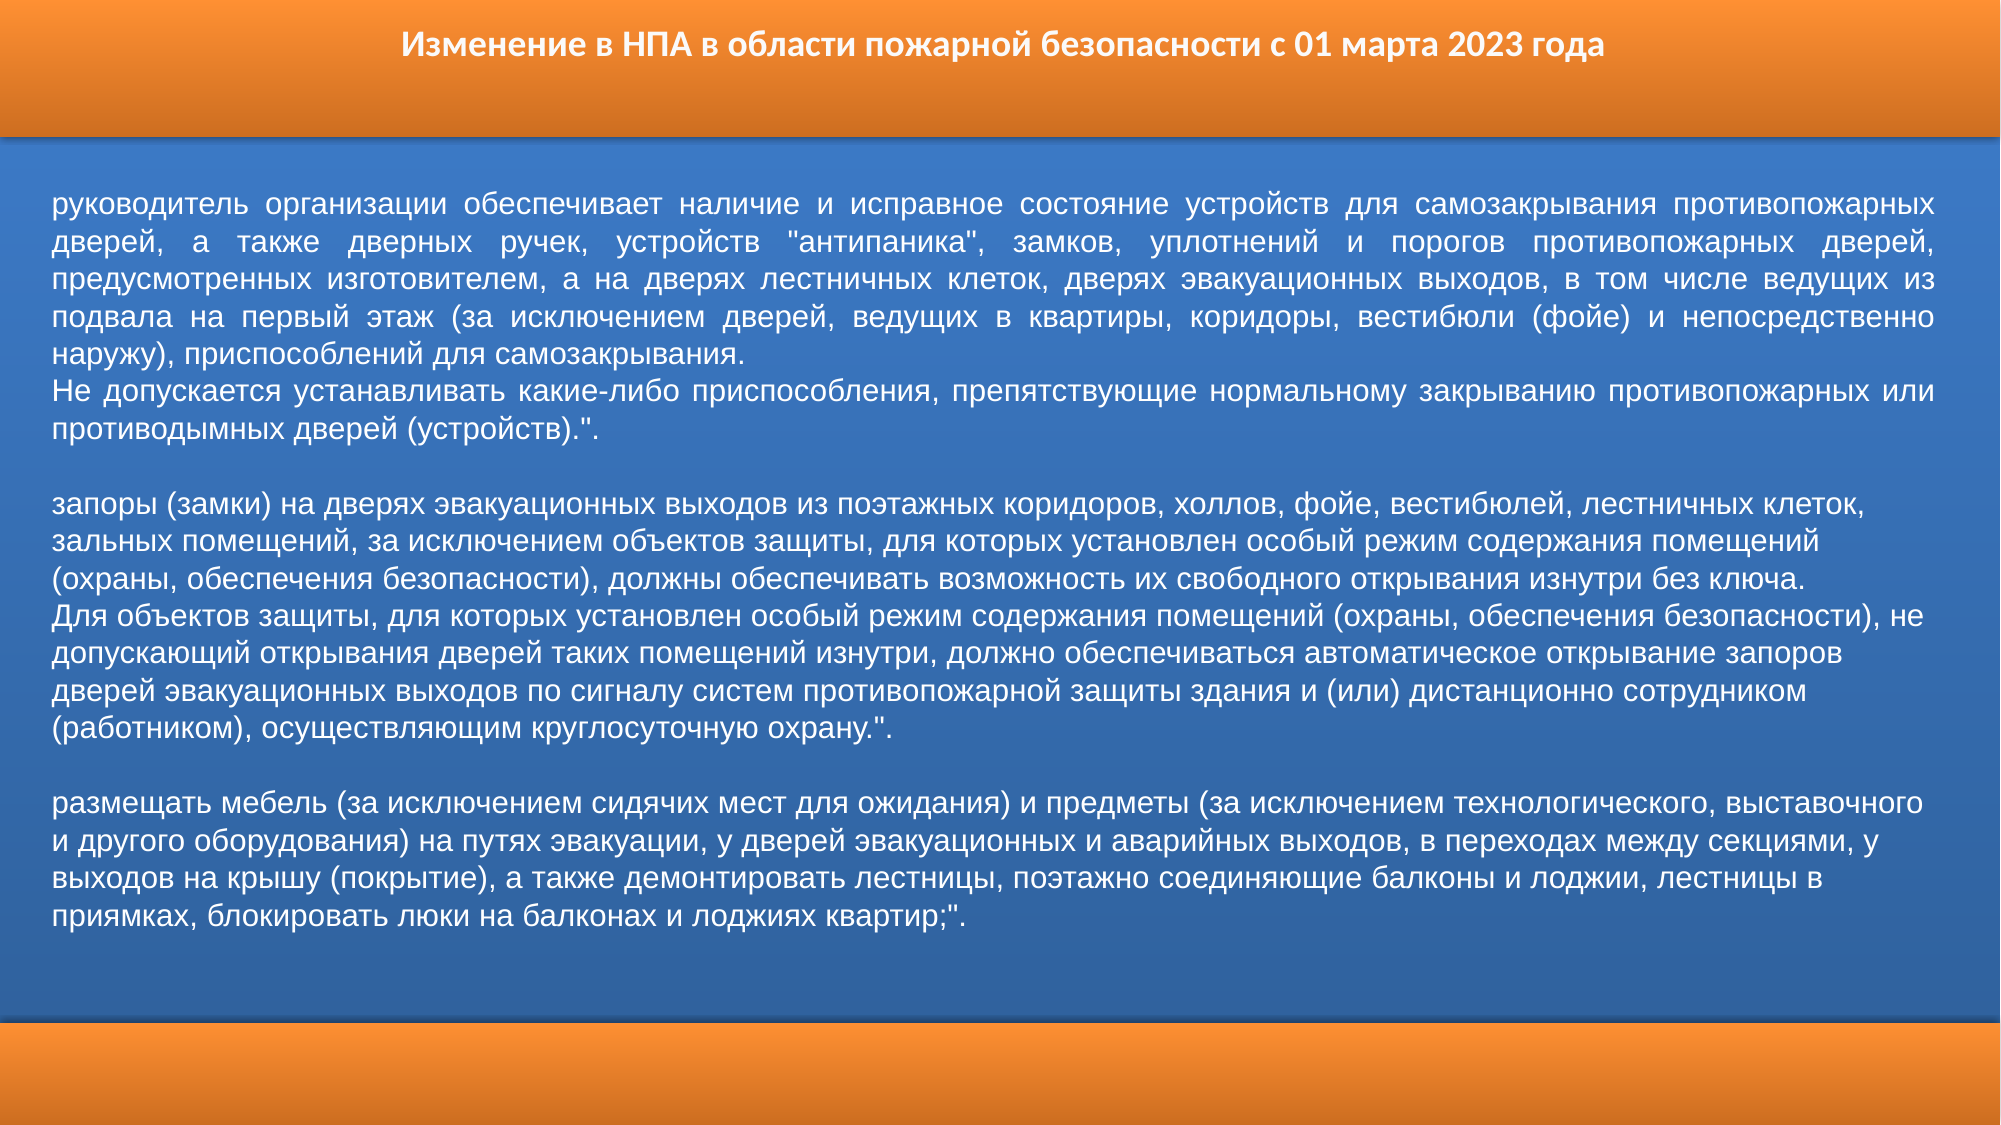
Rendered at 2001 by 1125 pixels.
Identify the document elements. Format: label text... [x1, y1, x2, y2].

text_box Изменение в НПА в области пожарной безопасности с 01 марта 2023 года [41, 11, 1967, 72]
text_box руководитель организации обеспечивает наличие и исправное состояние устройств для самозакрывания противопожарных дверей, а также дверных ручек, устройств "антипаника", замков, уплотнений и порогов противопожарных дверей, предусмотренных изготовителем, а на дверях лестничных клеток, дверях эвакуационных выходов, в том числе ведущих из подвала на первый этаж (за исключением дверей, ведущих в квартиры, коридоры, вестибюли (фойе) и непосредственно наружу), приспособлений для самозакрывания. Не допускается устанавливать какие-либо приспособления, препятствующие нормальному закрыванию противопожарных или противодымных дверей (устройств).". запоры (замки) на дверях эвакуационных выходов из поэтажных коридоров, холлов, фойе, вестибюлей, лестничных клеток, зальных помещений, за исключением объектов защиты, для которых установлен особый режим содержания помещений (охраны, обеспечения безопасности), должны обеспечивать возможность их свободного открывания изнутри без ключа. Для объектов защиты, для которых установлен особый режим содержания помещений (охраны, обеспечения безопасности), не допускающий открывания дверей таких помещений изнутри, должно обеспечиваться автоматическое открывание запоров дверей эвакуационных выходов по сигналу систем противопожарной защиты здания и (или) дистанционно сотрудником (работником), осуществляющим круглосуточную охрану.". размещать мебель (за исключением сидячих мест для ожидания) и предметы (за исключением технологического, выставочного и другого оборудования) на путях эвакуации, у дверей эвакуационных и аварийных выходов, в переходах между секциями, у выходов на крышу (покрытие), а также демонтировать лестницы, поэтажно соединяющие балконы и лоджии, лестницы в приямках, блокировать люки на балконах и лоджиях квартир;". [41, 178, 1949, 975]
